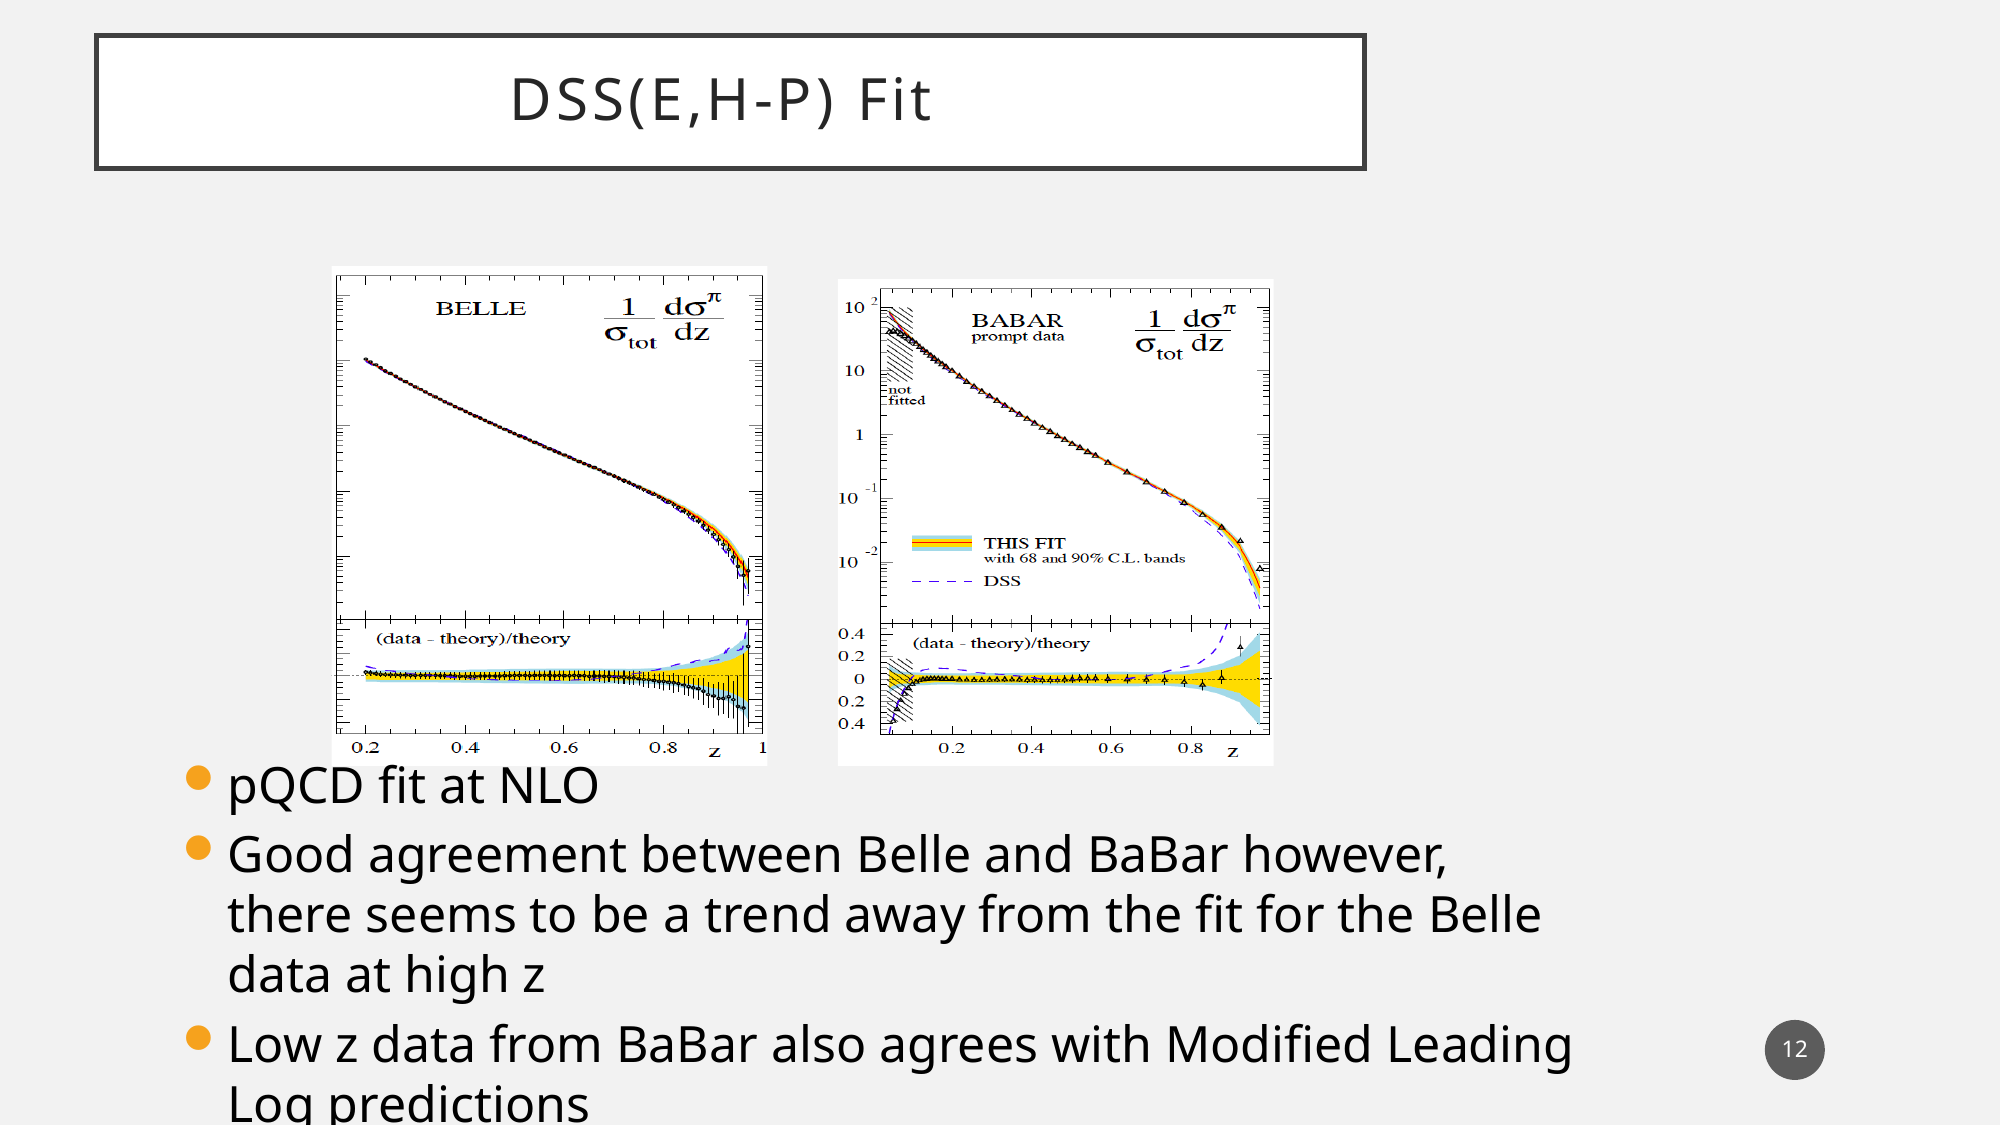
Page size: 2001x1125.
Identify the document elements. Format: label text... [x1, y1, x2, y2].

title DSS(E,H-P) Fit [94, 33, 1367, 171]
picture [837, 279, 1274, 766]
slide_number 12 [1764, 1019, 1825, 1080]
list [331, 266, 768, 766]
text_box pQCD fit at NLO Good agreement between Belle and BaBar however, there seems to be a trend away from the fit for the Belle data at high z Low z data from BaBar also agrees with Modified Leading Log predictions [168, 745, 1592, 1125]
